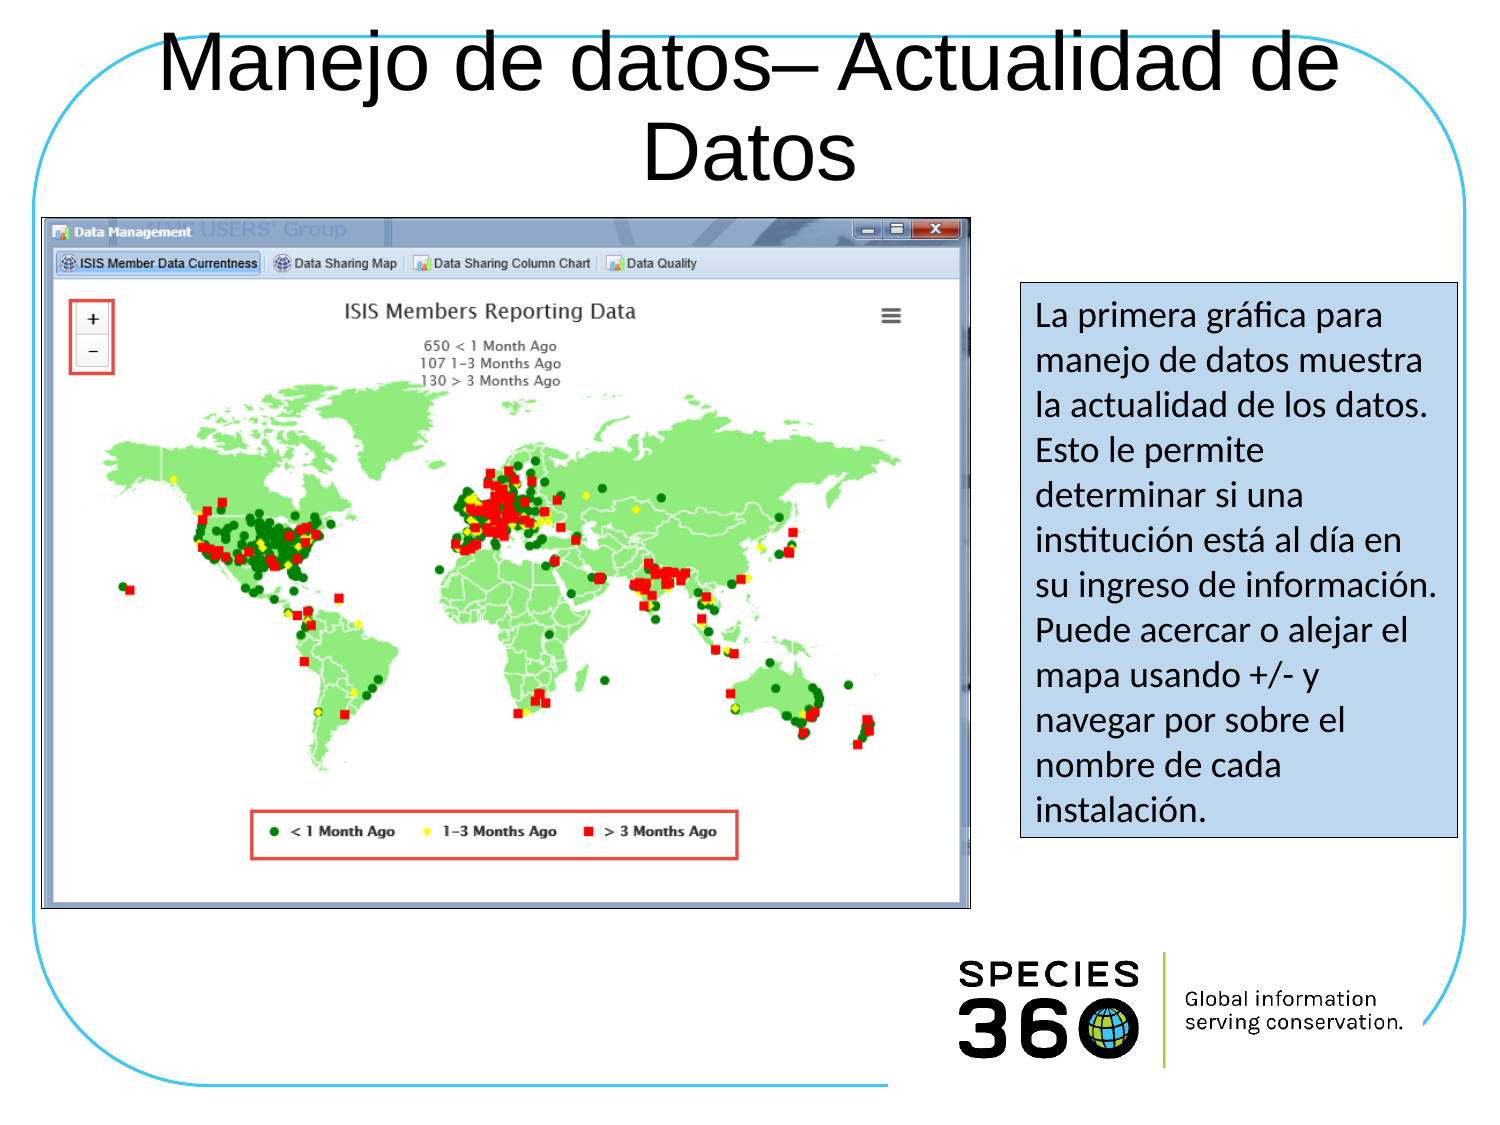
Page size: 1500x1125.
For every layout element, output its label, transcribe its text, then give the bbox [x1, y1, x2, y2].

text_box La primera gráfica para manejo de datos muestra la actualidad de los datos. Esto le permite determinar si una institución está al día en su ingreso de información. Puede acercar o alejar el mapa usando +/- y navegar por sobre el nombre de cada instalación. [1020, 282, 1458, 838]
picture [41, 217, 971, 909]
picture [954, 944, 1407, 1075]
title Manejo de datos– Actualidad de Datos [103, 0, 1397, 218]
